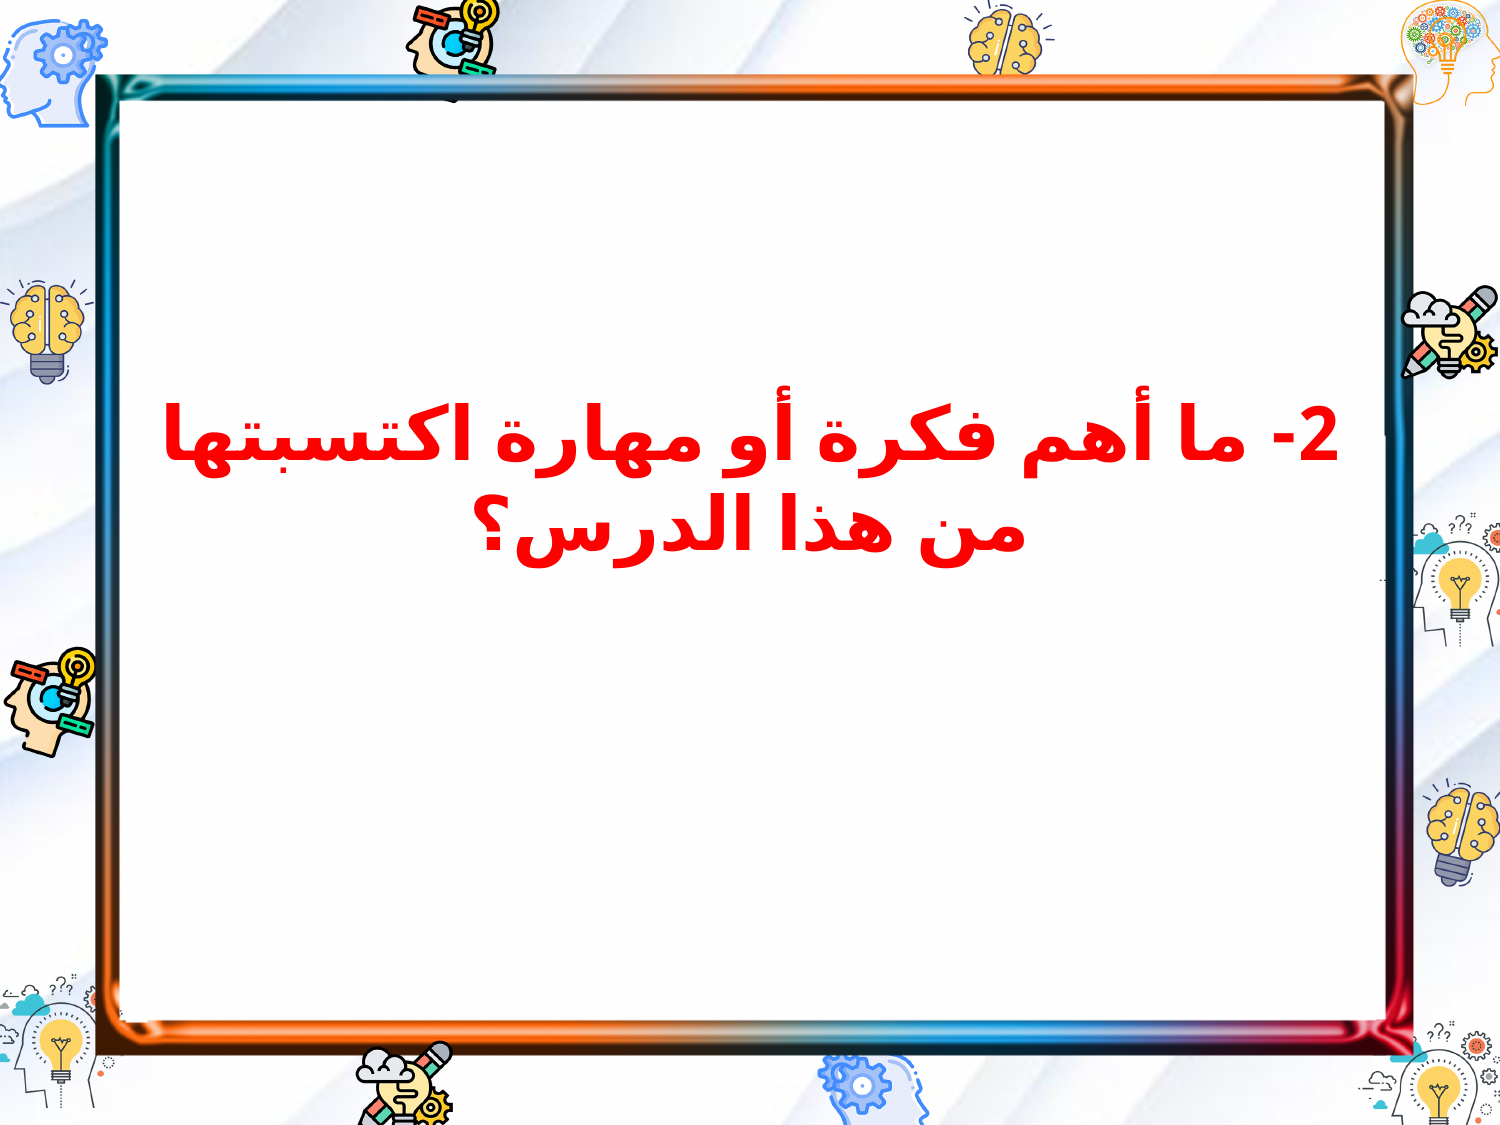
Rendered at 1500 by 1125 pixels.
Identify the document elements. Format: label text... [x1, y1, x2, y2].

picture [0, 0, 1500, 1125]
text_box 2- ما أهم فكرة أو مهارة اكتسبتها من هذا الدرس؟ [112, 378, 1388, 573]
